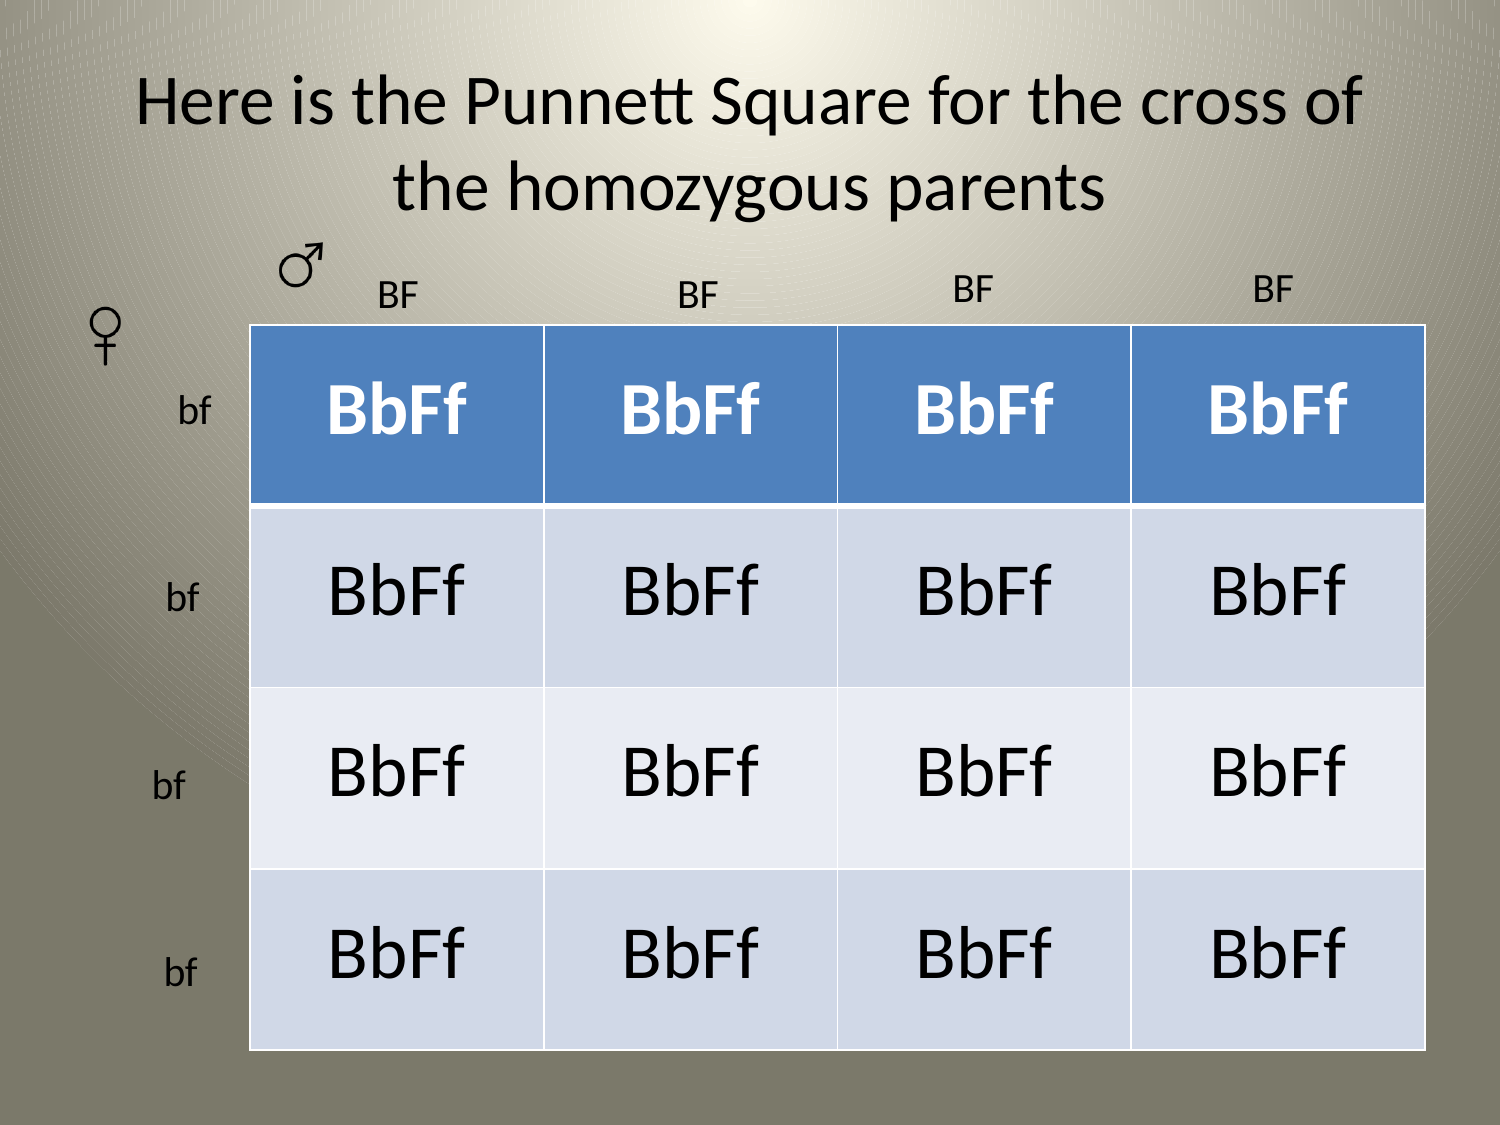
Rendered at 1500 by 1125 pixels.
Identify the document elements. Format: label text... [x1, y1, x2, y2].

text_box BF [937, 253, 1013, 319]
table_cell BbFf [545, 870, 837, 1049]
table_cell BbFf [1132, 870, 1424, 1049]
table_header BbFf [838, 326, 1130, 503]
table_cell BbFf [1132, 509, 1424, 687]
title Here is the Punnett Square for the cross of the homozygous parents [74, 44, 1426, 233]
table_cell BbFf [838, 688, 1130, 868]
text_box BF [662, 259, 738, 324]
picture [61, 278, 150, 367]
text_box bf [148, 937, 224, 1003]
table_cell BbFf [545, 509, 837, 687]
table_cell BbFf [838, 870, 1130, 1049]
table_cell BbFf [838, 509, 1130, 687]
text_box bf [150, 562, 226, 628]
text_box BF [362, 259, 438, 324]
text_box bf [136, 750, 212, 815]
text_box BF [1237, 253, 1313, 319]
table_cell BbFf [251, 870, 543, 1049]
table_header BbFf [251, 326, 543, 503]
table_cell BbFf [545, 688, 837, 868]
table_header BbFf [1132, 326, 1424, 503]
table_cell BbFf [1132, 688, 1424, 868]
table_header BbFf [545, 326, 837, 503]
table_cell BbFf [251, 509, 543, 687]
picture [274, 239, 327, 290]
text_box bf [162, 375, 238, 440]
table_cell BbFf [251, 688, 543, 868]
